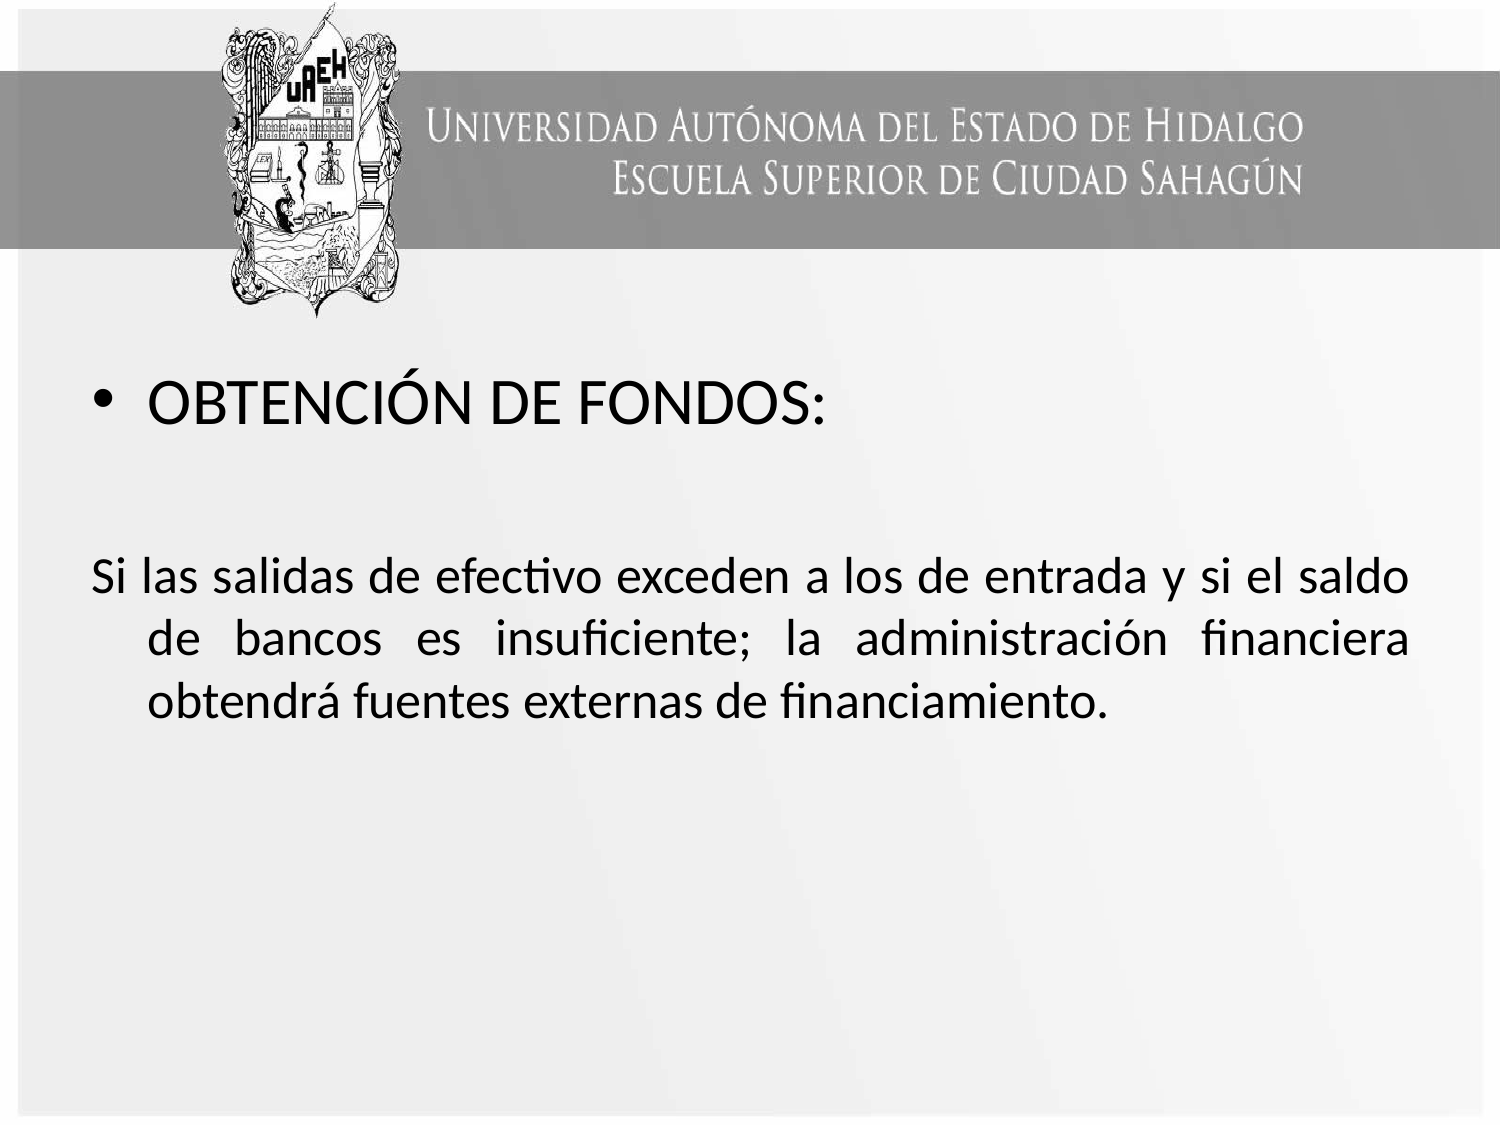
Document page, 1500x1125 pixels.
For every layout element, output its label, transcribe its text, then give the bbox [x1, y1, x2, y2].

picture [0, 0, 1500, 1125]
list OBTENCIÓN DE FONDOS: Si las salidas de efectivo exceden a los de entrada y si el saldo de bancos es insuficiente; la administración financiera obtendrá fuentes externas de financiamiento. [76, 349, 1427, 1093]
